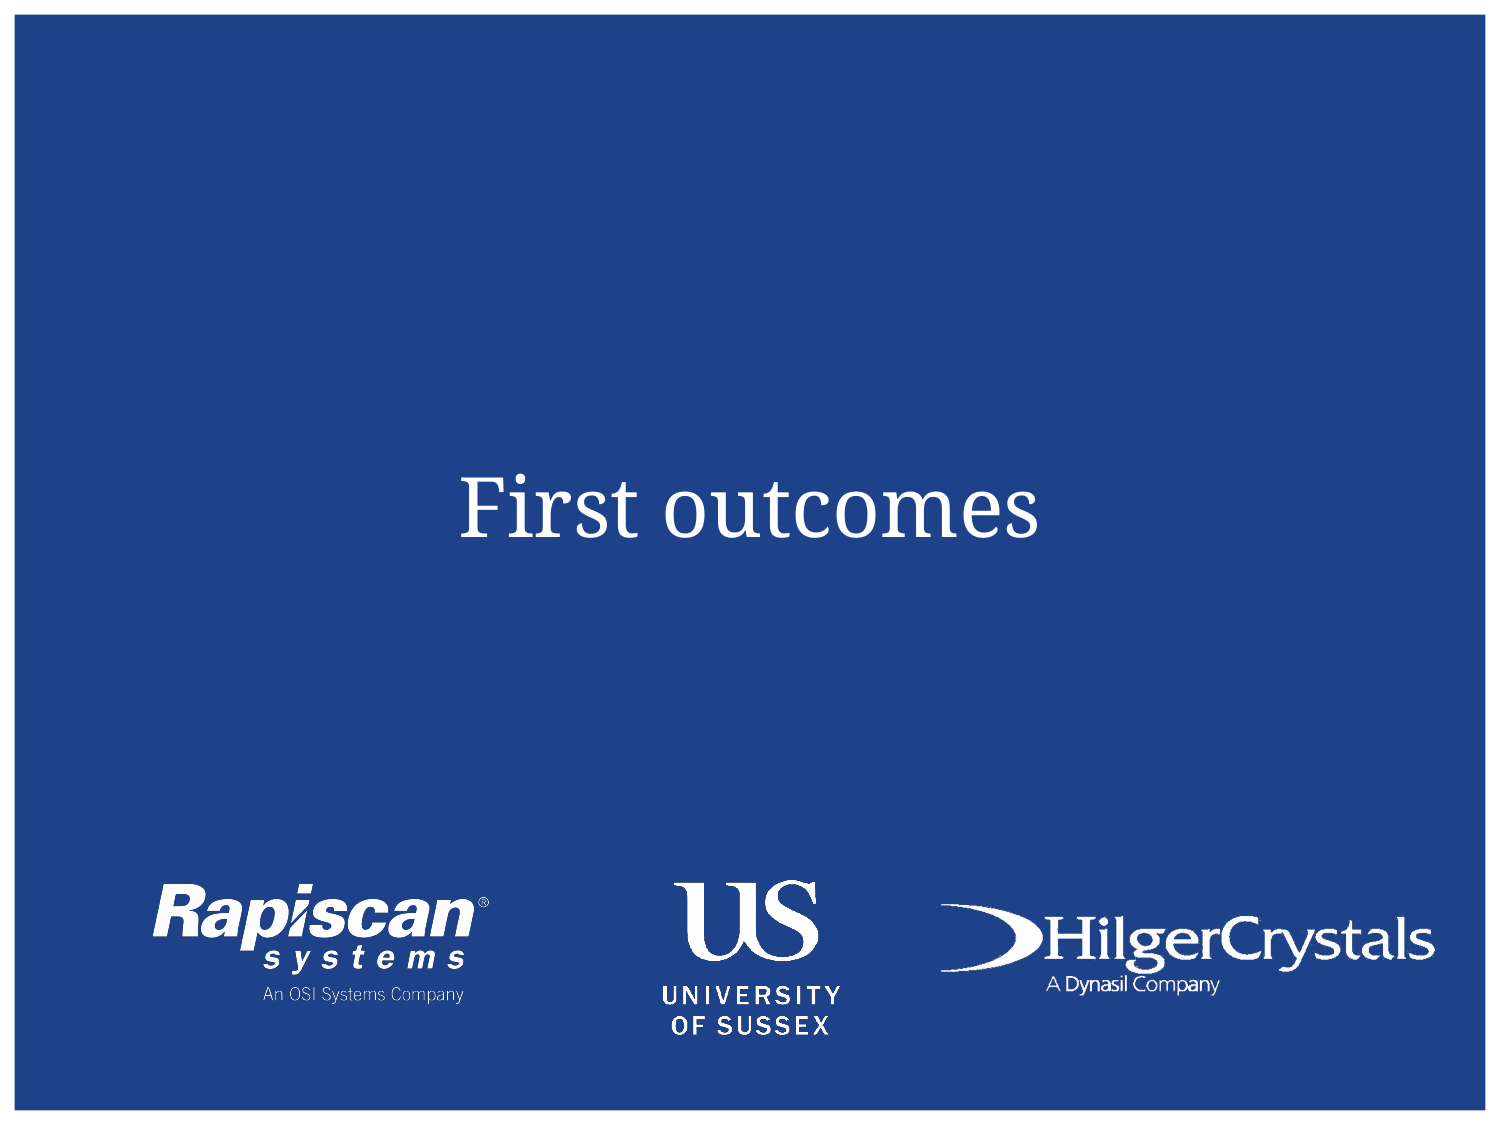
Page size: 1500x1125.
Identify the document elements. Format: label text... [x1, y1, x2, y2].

picture [114, 845, 513, 1039]
picture [663, 880, 840, 1035]
title First outcomes [187, 165, 1313, 563]
picture [925, 885, 1453, 1006]
